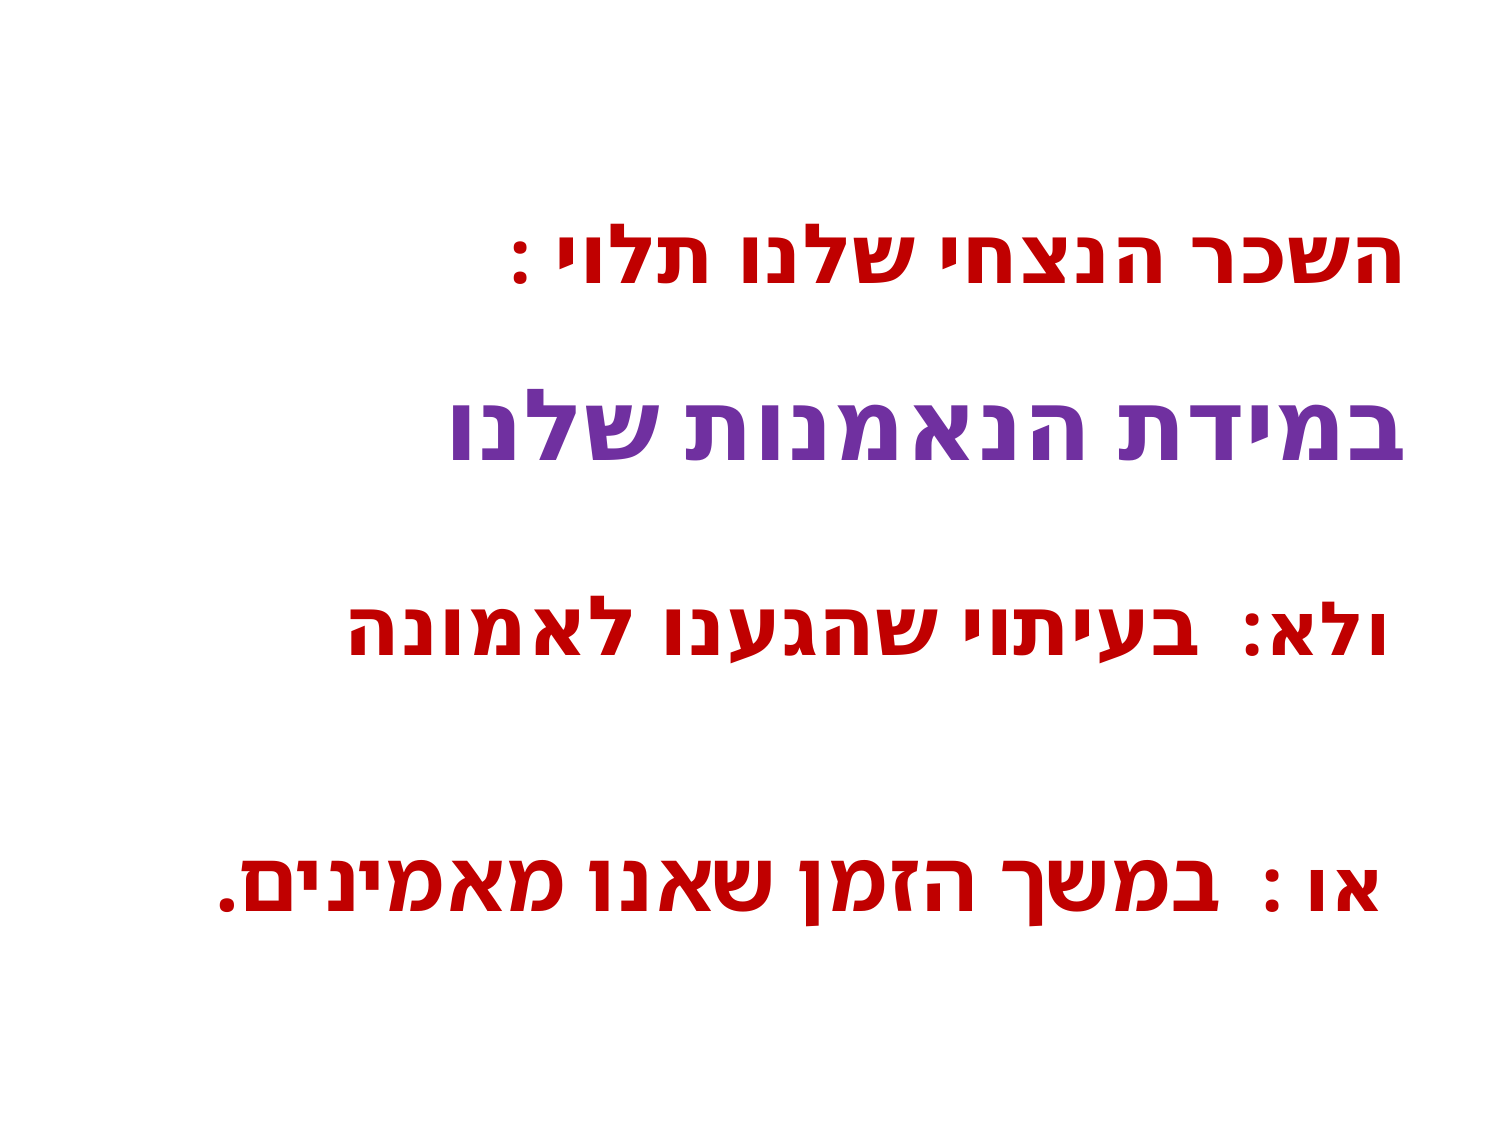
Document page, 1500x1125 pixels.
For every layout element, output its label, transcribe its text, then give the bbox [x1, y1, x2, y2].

text_box או : במשך הזמן שאנו מאמינים. [147, 770, 1400, 936]
text_box ולא: בעיתוי שהגענו לאמונה [40, 515, 1406, 680]
text_box השכר הנצחי שלנו תלוי : במידת הנאמנות שלנו [64, 143, 1424, 488]
